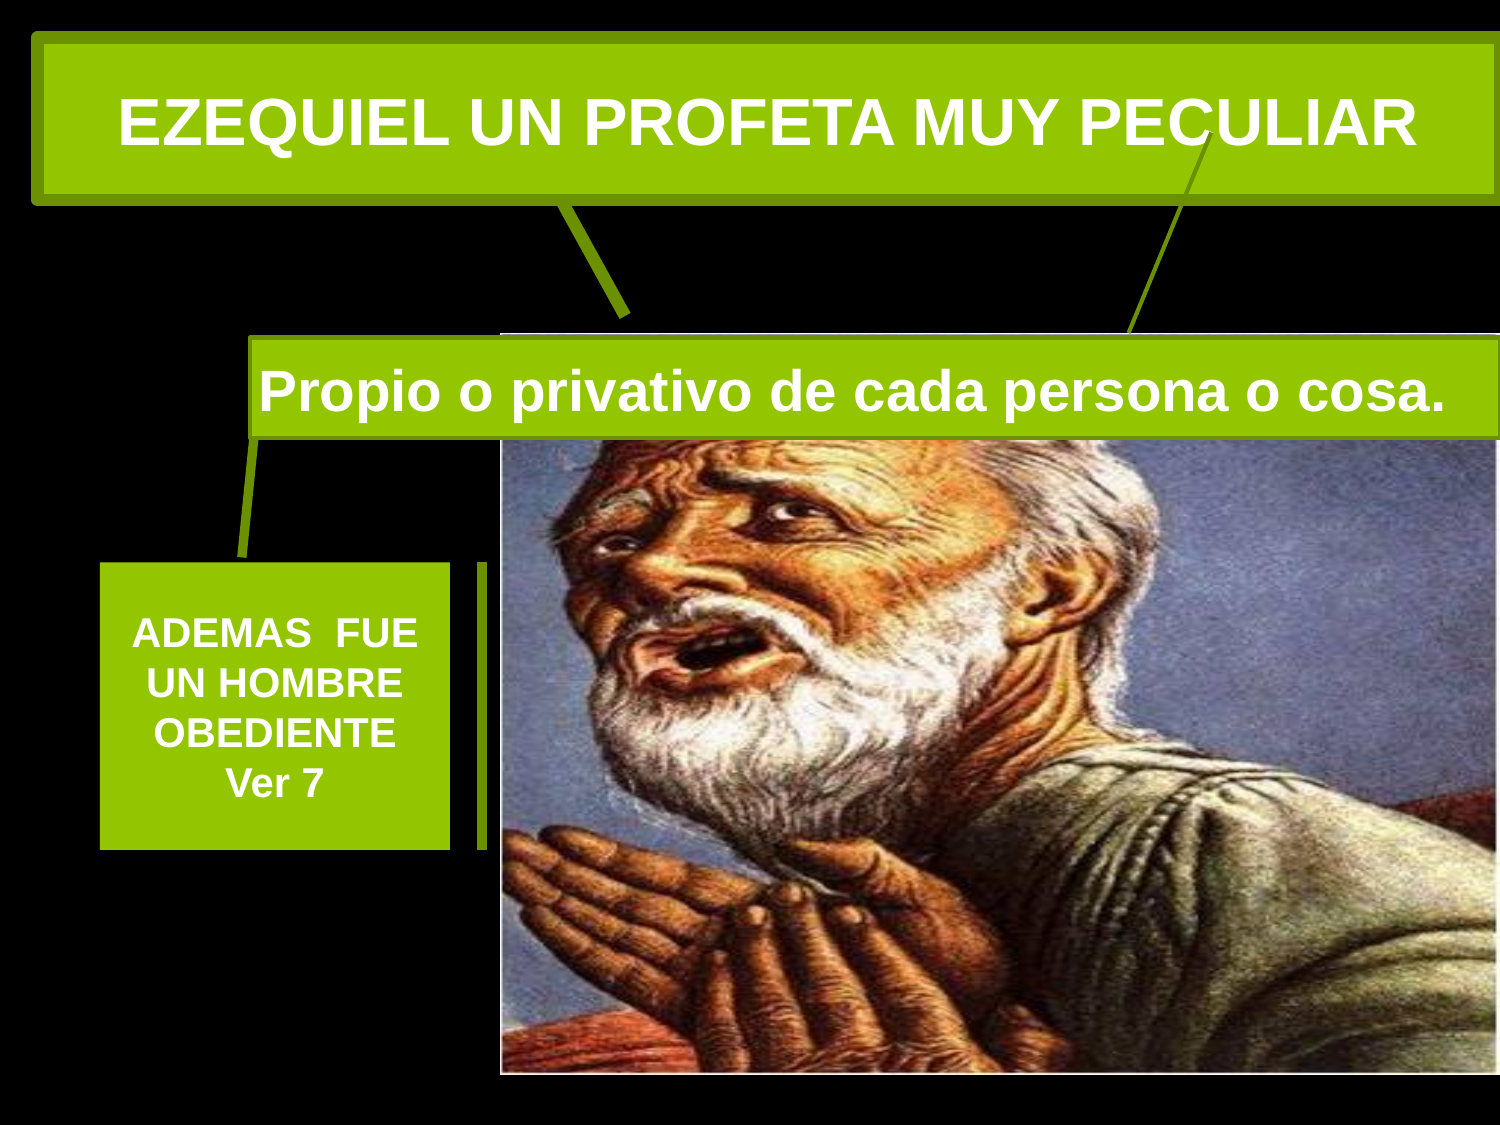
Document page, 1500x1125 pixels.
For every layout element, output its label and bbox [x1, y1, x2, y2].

text_box [37, 34, 1500, 317]
text_box [249, 132, 1500, 439]
picture [499, 439, 1500, 1076]
text_box [99, 393, 483, 851]
